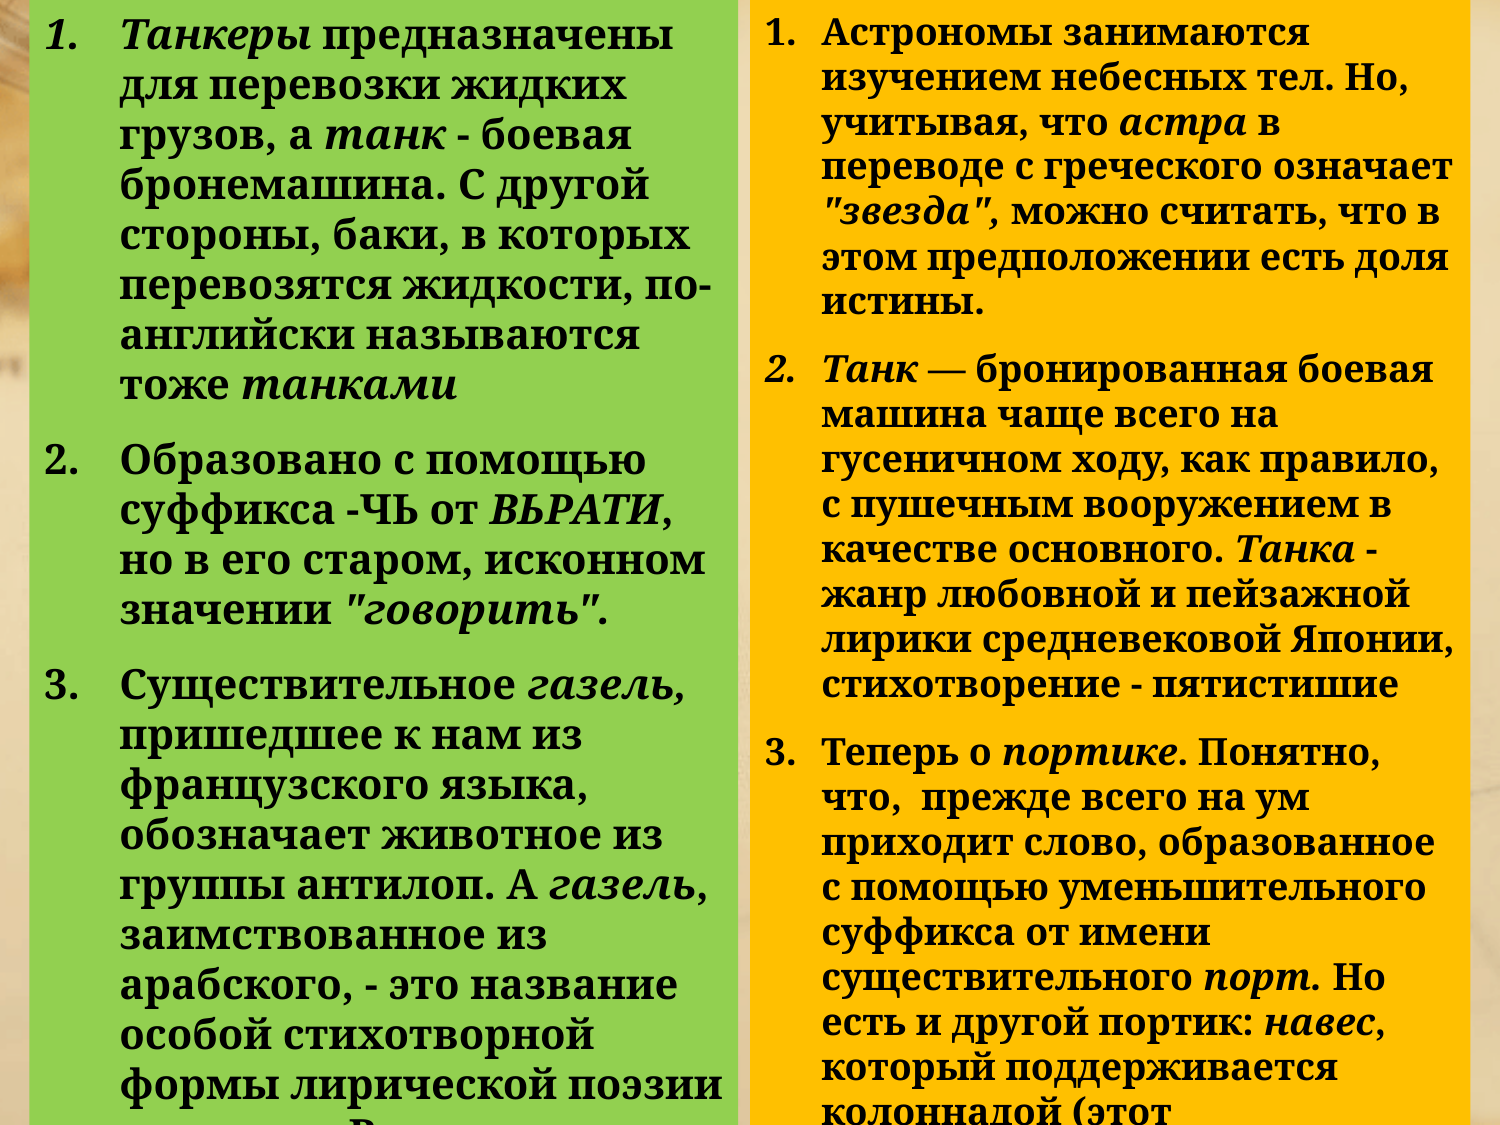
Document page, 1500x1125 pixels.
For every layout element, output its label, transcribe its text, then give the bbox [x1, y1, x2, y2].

picture [1471, 0, 1500, 1125]
picture [0, 0, 29, 1125]
list Танкеры предназначены для перевозки жидких грузов, а танк - боевая бронемашина. С другой стороны, баки, в которых перевозятся жидкости, по-английски называются тоже танками Образовано с помощью суффикса -ЧЬ от ВЬРАТИ, но в его старом, исконном значении "говорить". Существительное газель, пришедшее к нам из французского языка, обозначает животное из группы антилоп. А газель, заимствованное из арабского, - это название особой стихотворной формы лирической поэзии у народов Востока [29, 0, 739, 1125]
list Астрономы занимаются изучением небесных тел. Но, учитывая, что астра в переводе с греческого означает "звезда", можно считать, что в этом предположении есть доля истины. Танк — бронированная боевая машина чаще всего на гусеничном ходу, как правило, с пушечным вооружением в качестве основного. Танка - жанр любовной и пейзажной лирики средневековой Японии, стихотворение - пятистишие Теперь о портике. Понятно, что, прежде всего на ум приходит слово, образованное с помощью уменьшительного суффикса от имени существительного порт. Но есть и другой портик: навес, который поддерживается колоннадой (этот архитектурный термин латинского происхождения). [749, 0, 1471, 1125]
picture [739, 0, 749, 1125]
